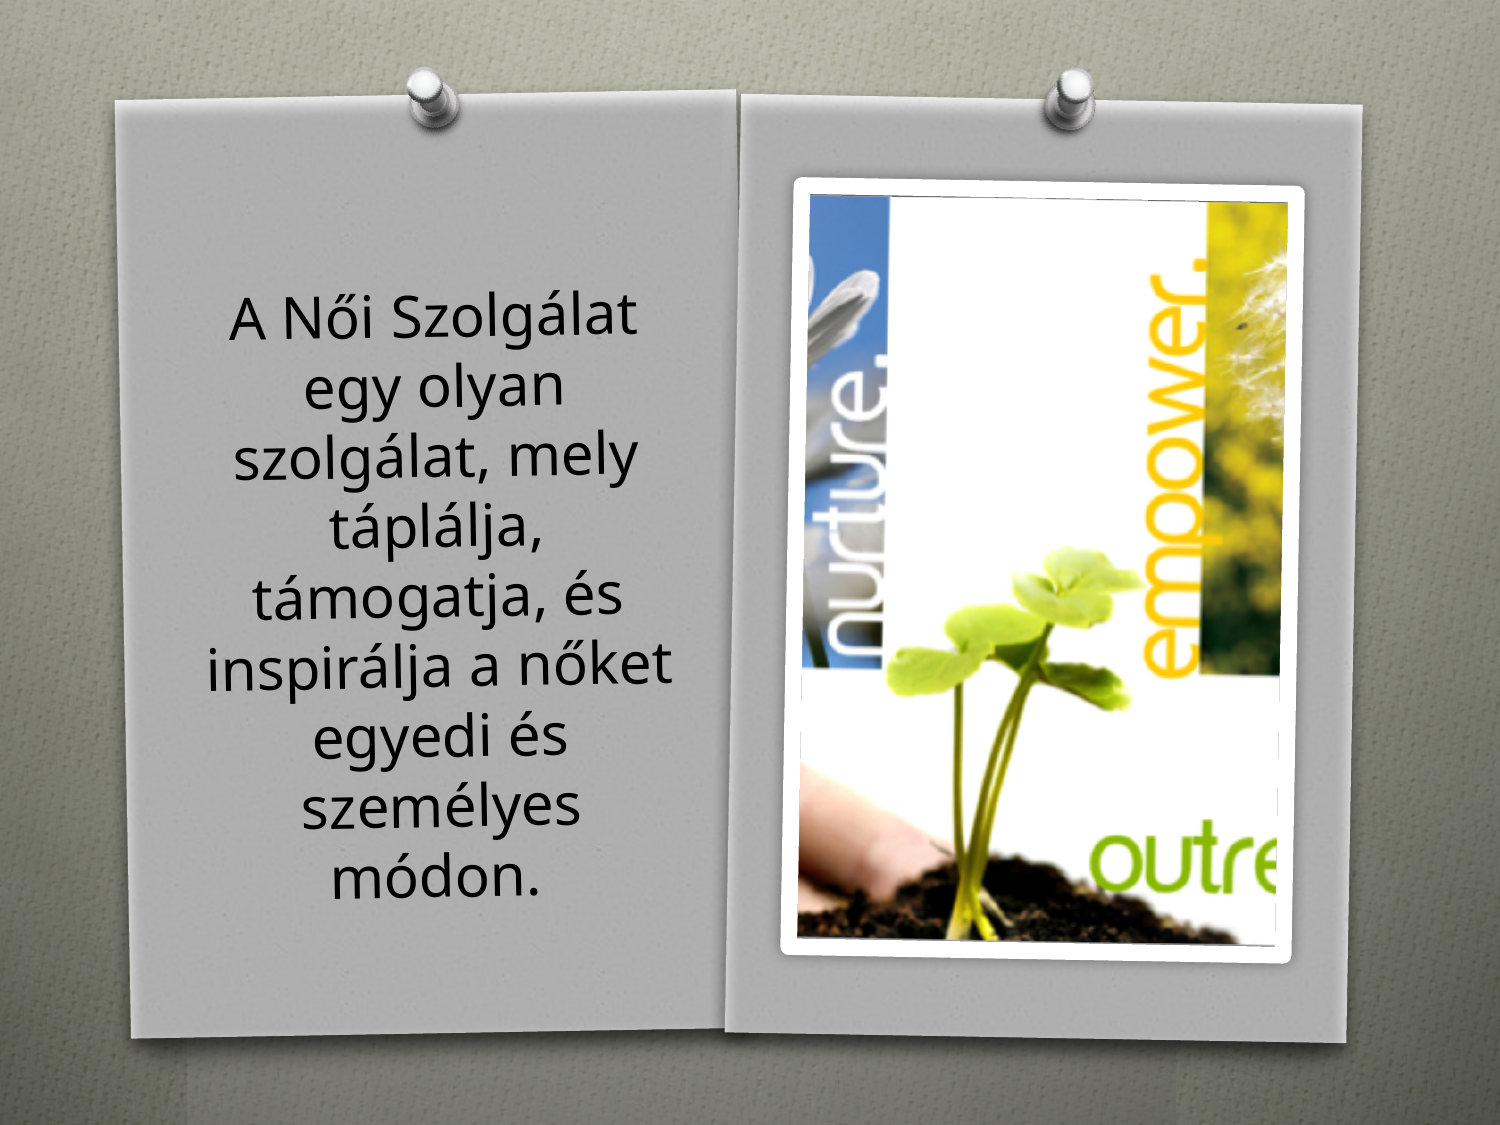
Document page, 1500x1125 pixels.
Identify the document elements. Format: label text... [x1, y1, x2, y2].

picture [375, 33, 497, 157]
picture [1016, 41, 1138, 162]
list A Női Szolgálat egy olyan szolgálat, mely táplálja, támogatja, és inspirálja a nőket egyedi és személyes módon. [183, 267, 689, 621]
picture [798, 196, 1287, 946]
